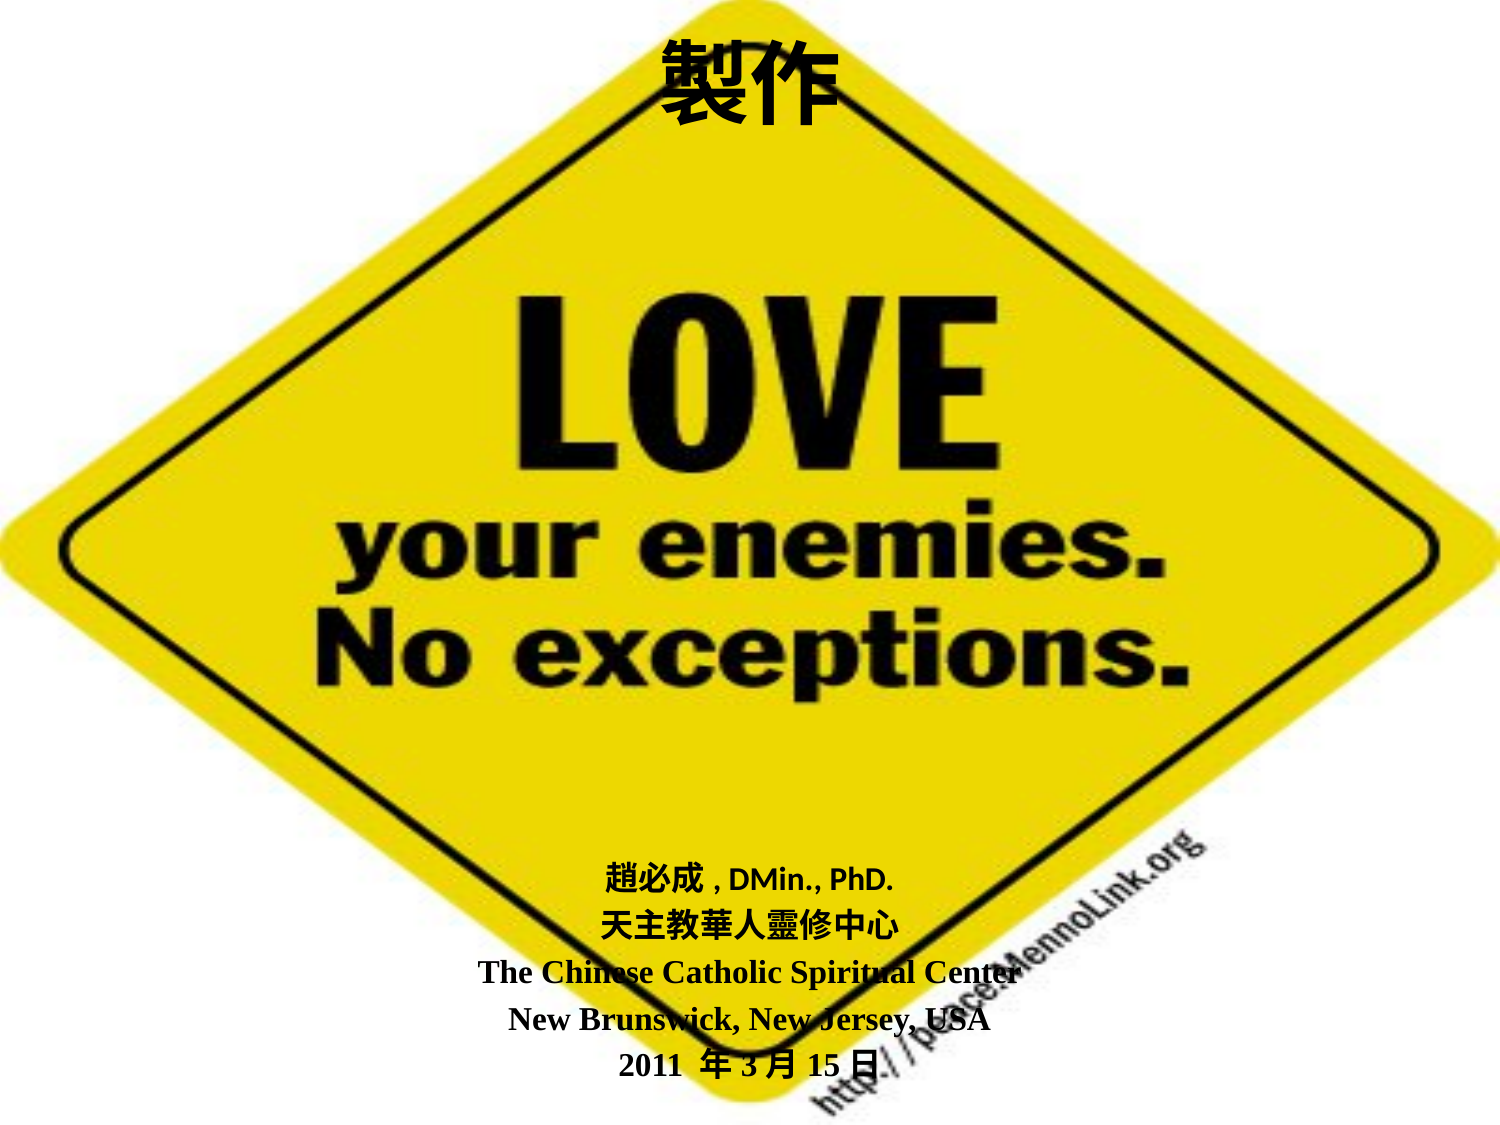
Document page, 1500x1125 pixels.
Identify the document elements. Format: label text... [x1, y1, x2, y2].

title 製作 [75, 0, 1425, 163]
picture [0, 0, 1500, 849]
list 趙必成, DMin., PhD. 天主教華人靈修中心 The Chinese Catholic Spiritual Center New Brunswick, New Jersey, USA 2011 年3月15日 [0, 849, 1500, 1125]
